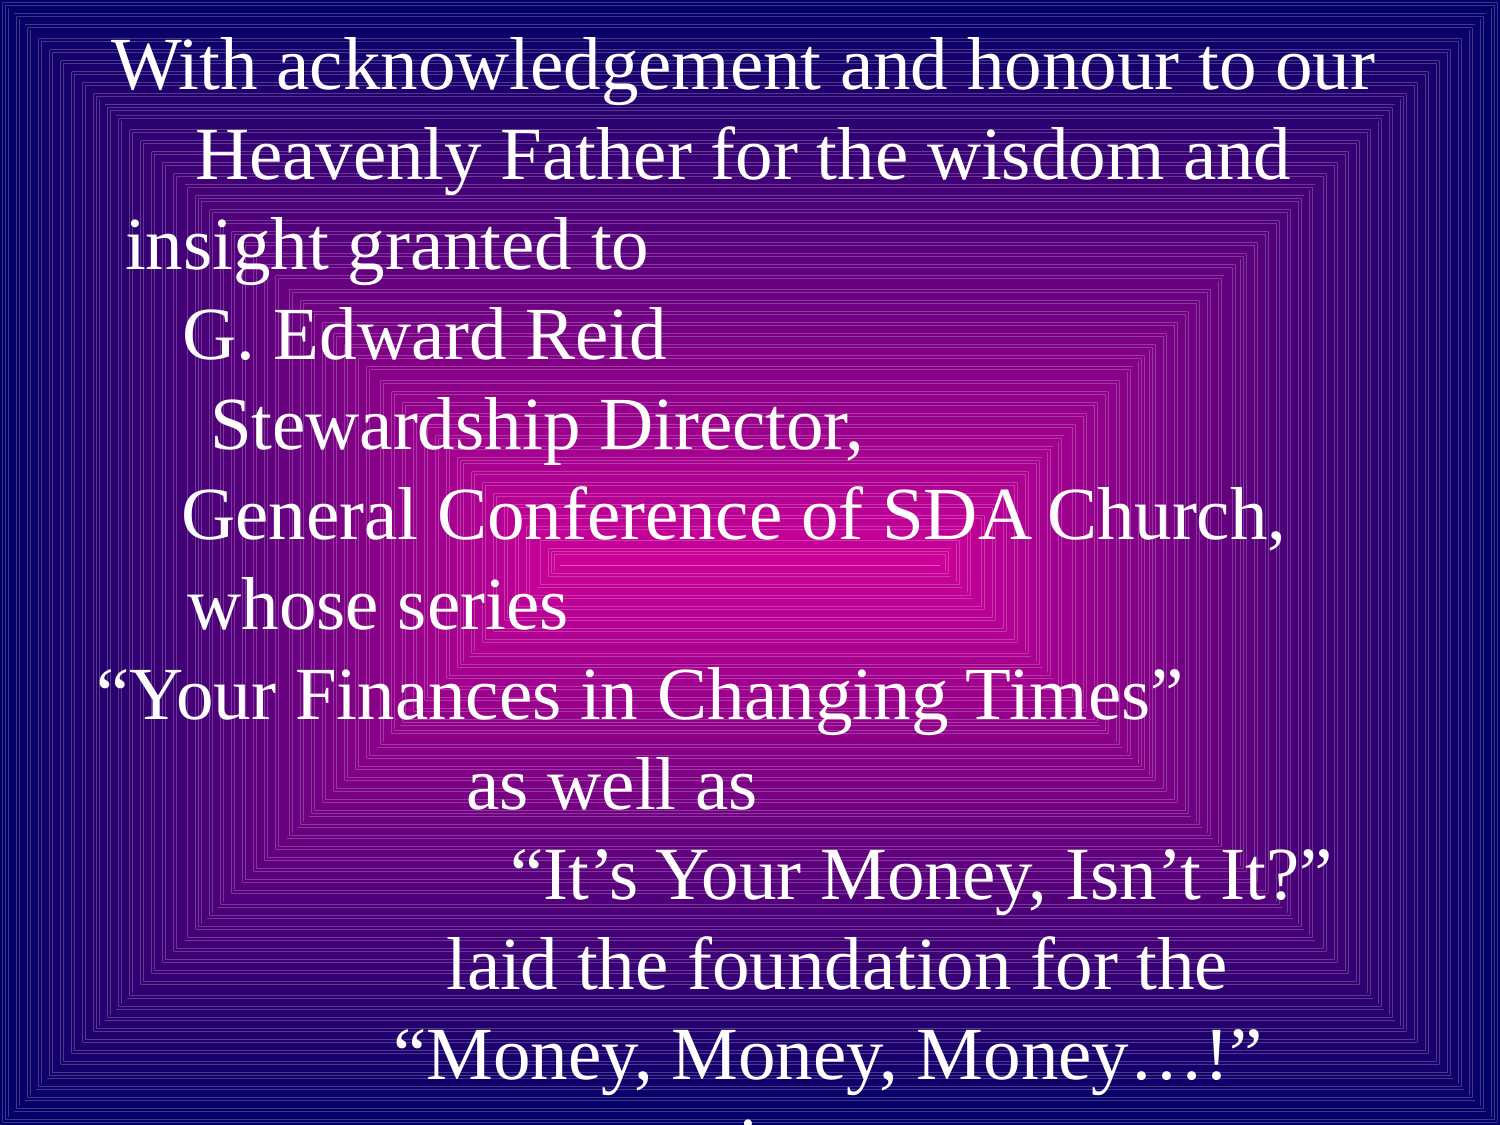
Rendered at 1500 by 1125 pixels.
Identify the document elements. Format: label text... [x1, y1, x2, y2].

text_box [0, 0, 1500, 123]
text_box With acknowledgement and honour to our Heavenly Father for the wisdom and insight granted to G. Edward Reid Stewardship Director, General Conference of SDA Church, whose series “Your Finances in Changing Times” as well as “It’s Your Money, Isn’t It?” laid the foundation for the “Money, Money, Money…!” seminar. [74, 6, 1413, 1125]
